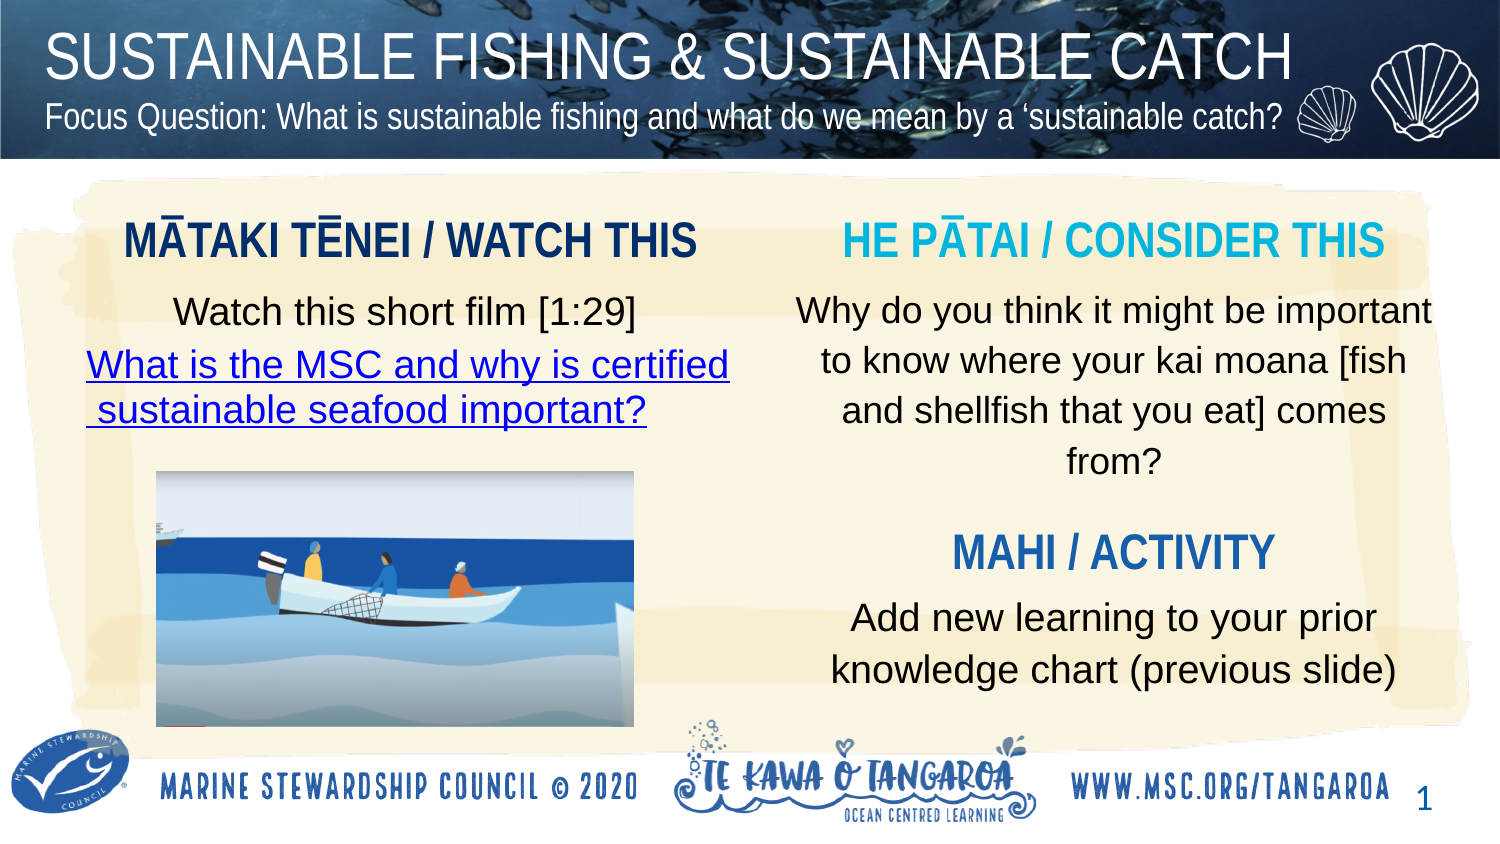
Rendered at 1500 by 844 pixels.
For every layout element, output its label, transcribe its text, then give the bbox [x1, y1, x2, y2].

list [156, 471, 635, 727]
text_box SUSTAINABLE FISHING & SUSTAINABLE CATCH Focus Question: What is sustainable fishing and what do we mean by a ‘sustainable catch? [29, 0, 1415, 92]
picture [0, 0, 1500, 835]
